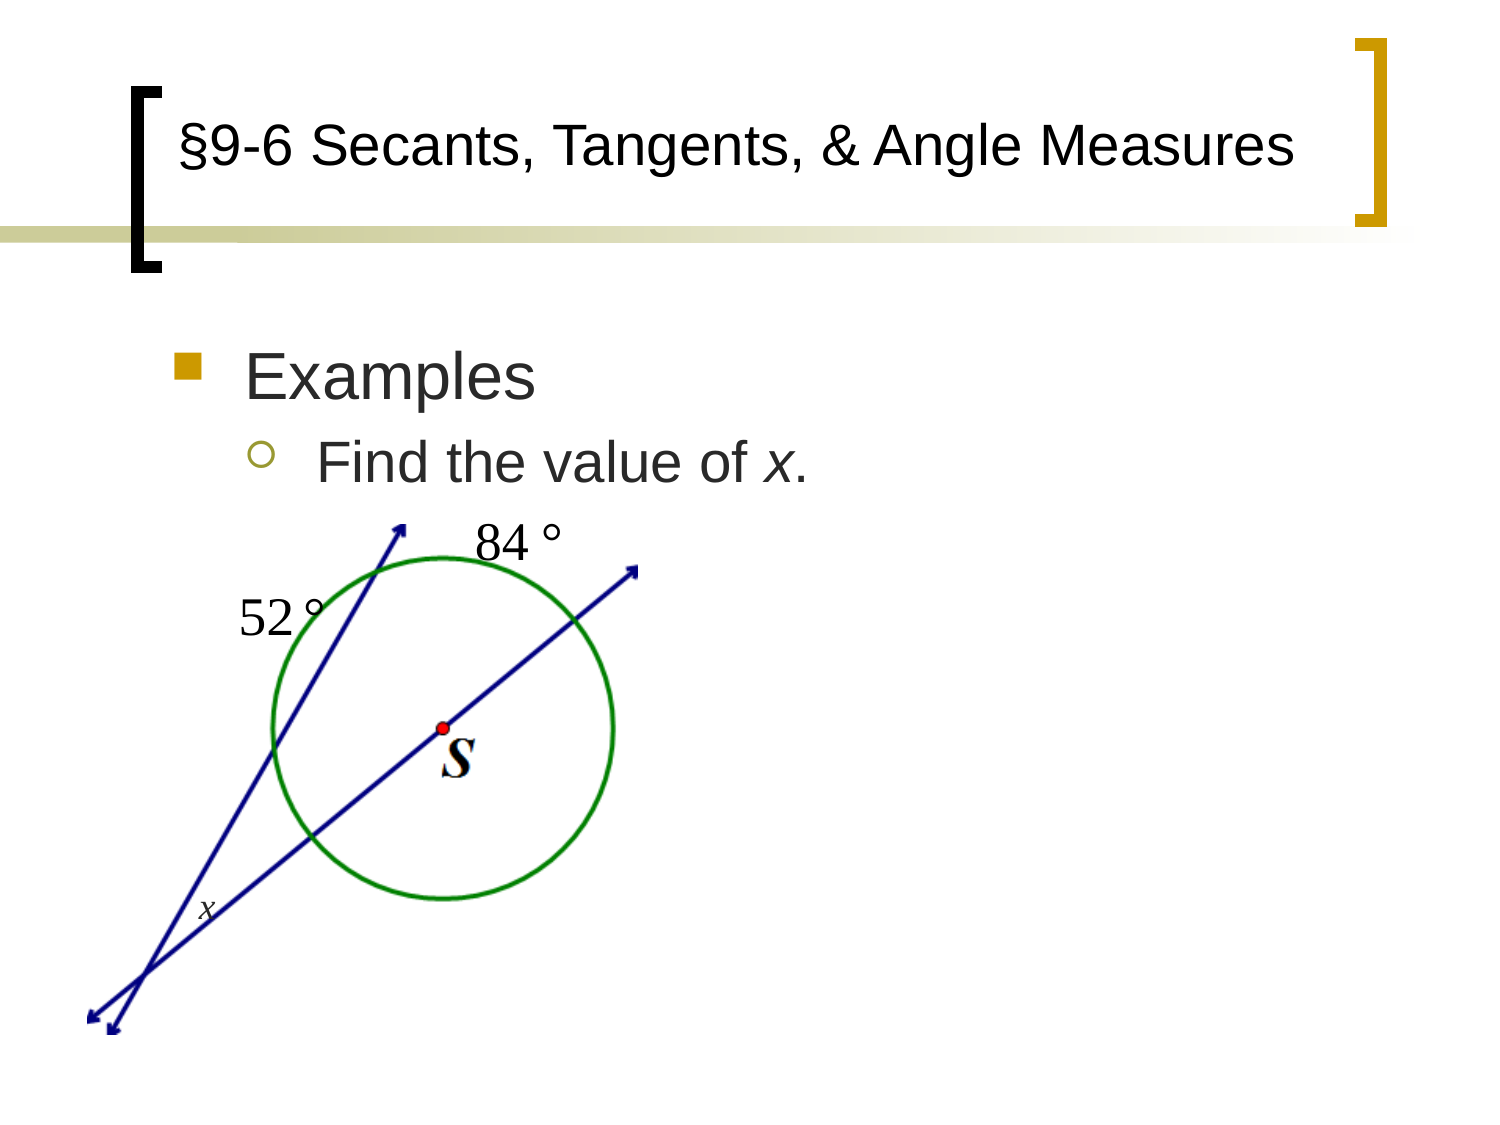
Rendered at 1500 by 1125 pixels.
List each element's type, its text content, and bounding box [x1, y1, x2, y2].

list Examples Find the value of x. [155, 324, 1413, 526]
picture [87, 524, 638, 1035]
